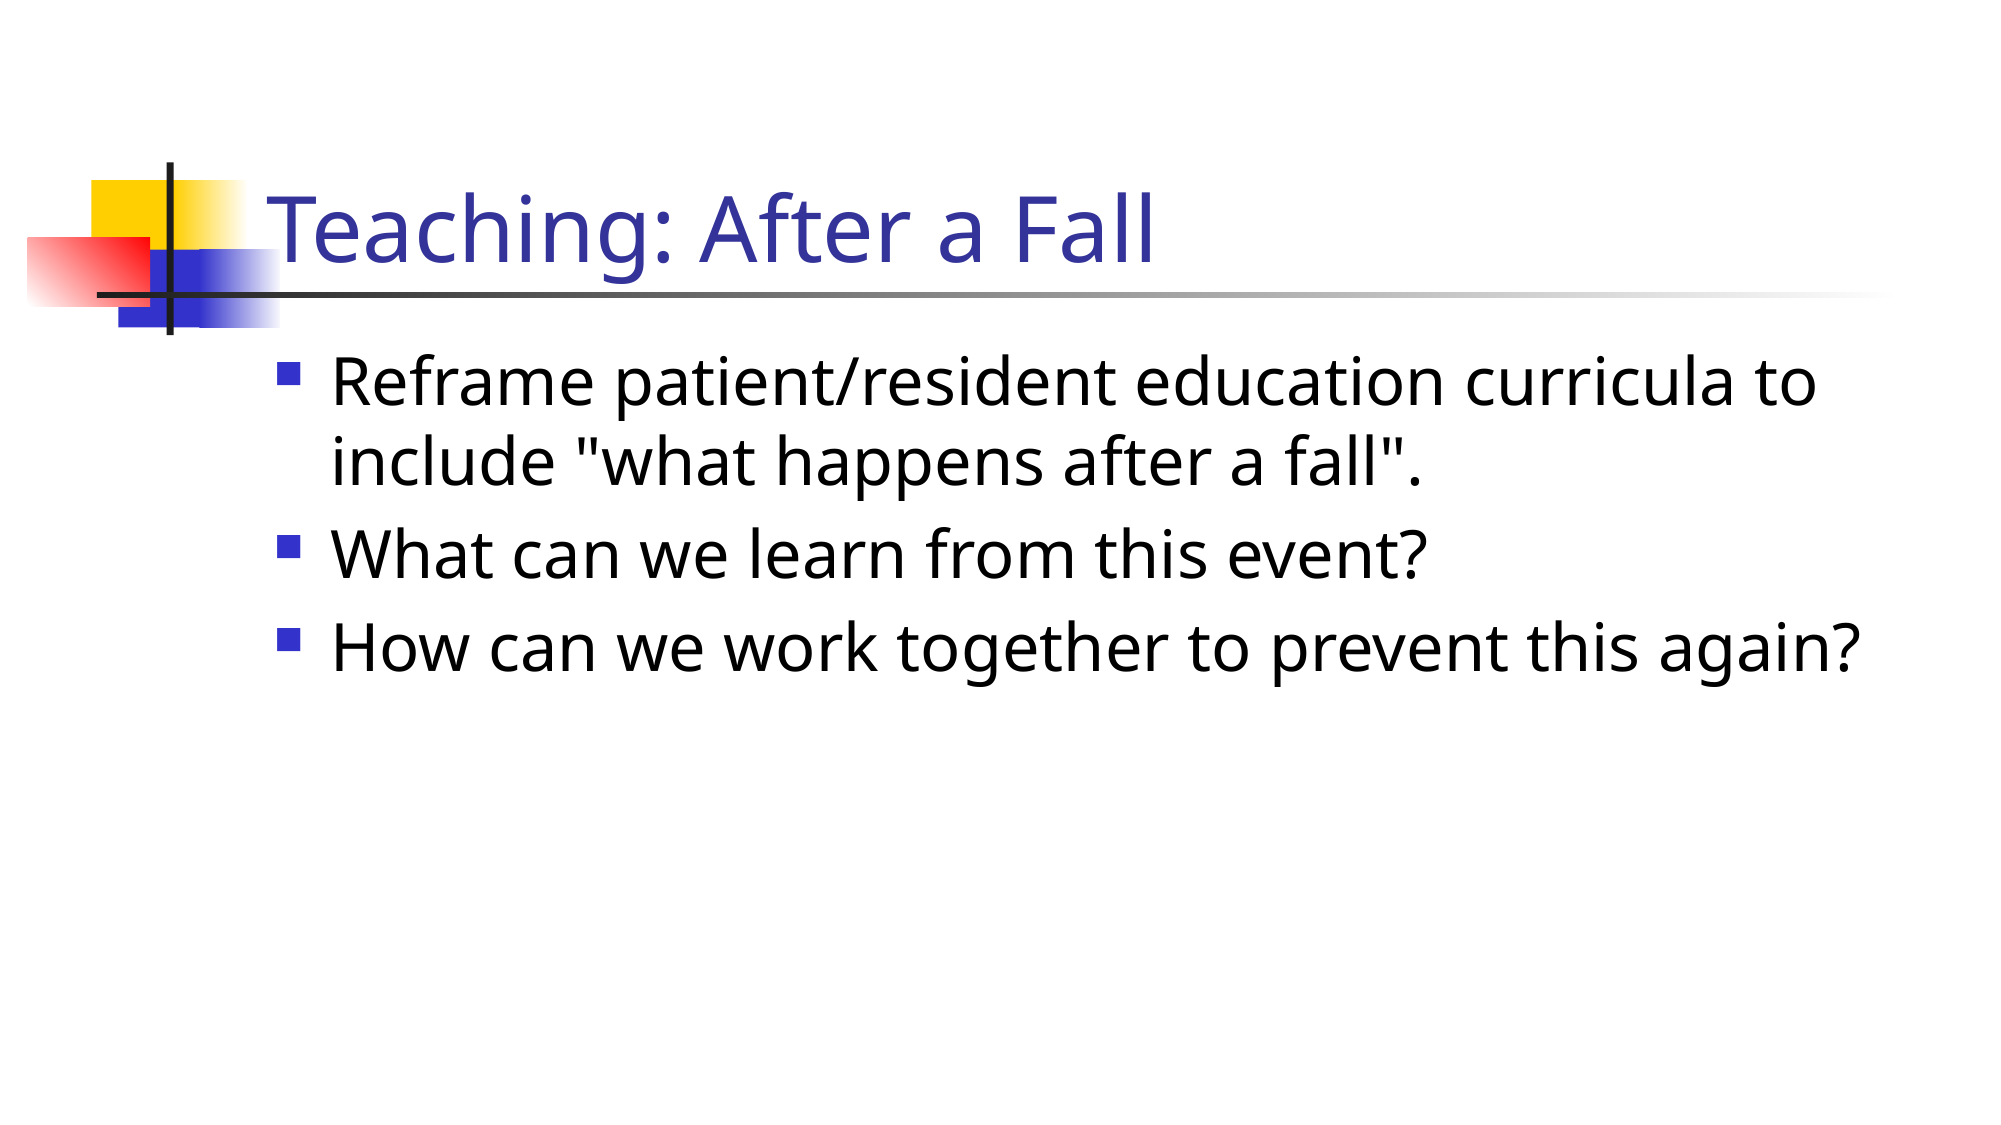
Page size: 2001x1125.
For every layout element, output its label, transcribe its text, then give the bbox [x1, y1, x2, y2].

title Teaching: After a Fall [251, 101, 1957, 289]
list Reframe patient/resident education curricula to include "what happens after a fall". What can we learn from this event? How can we work together to prevent this again? [258, 331, 1959, 1006]
